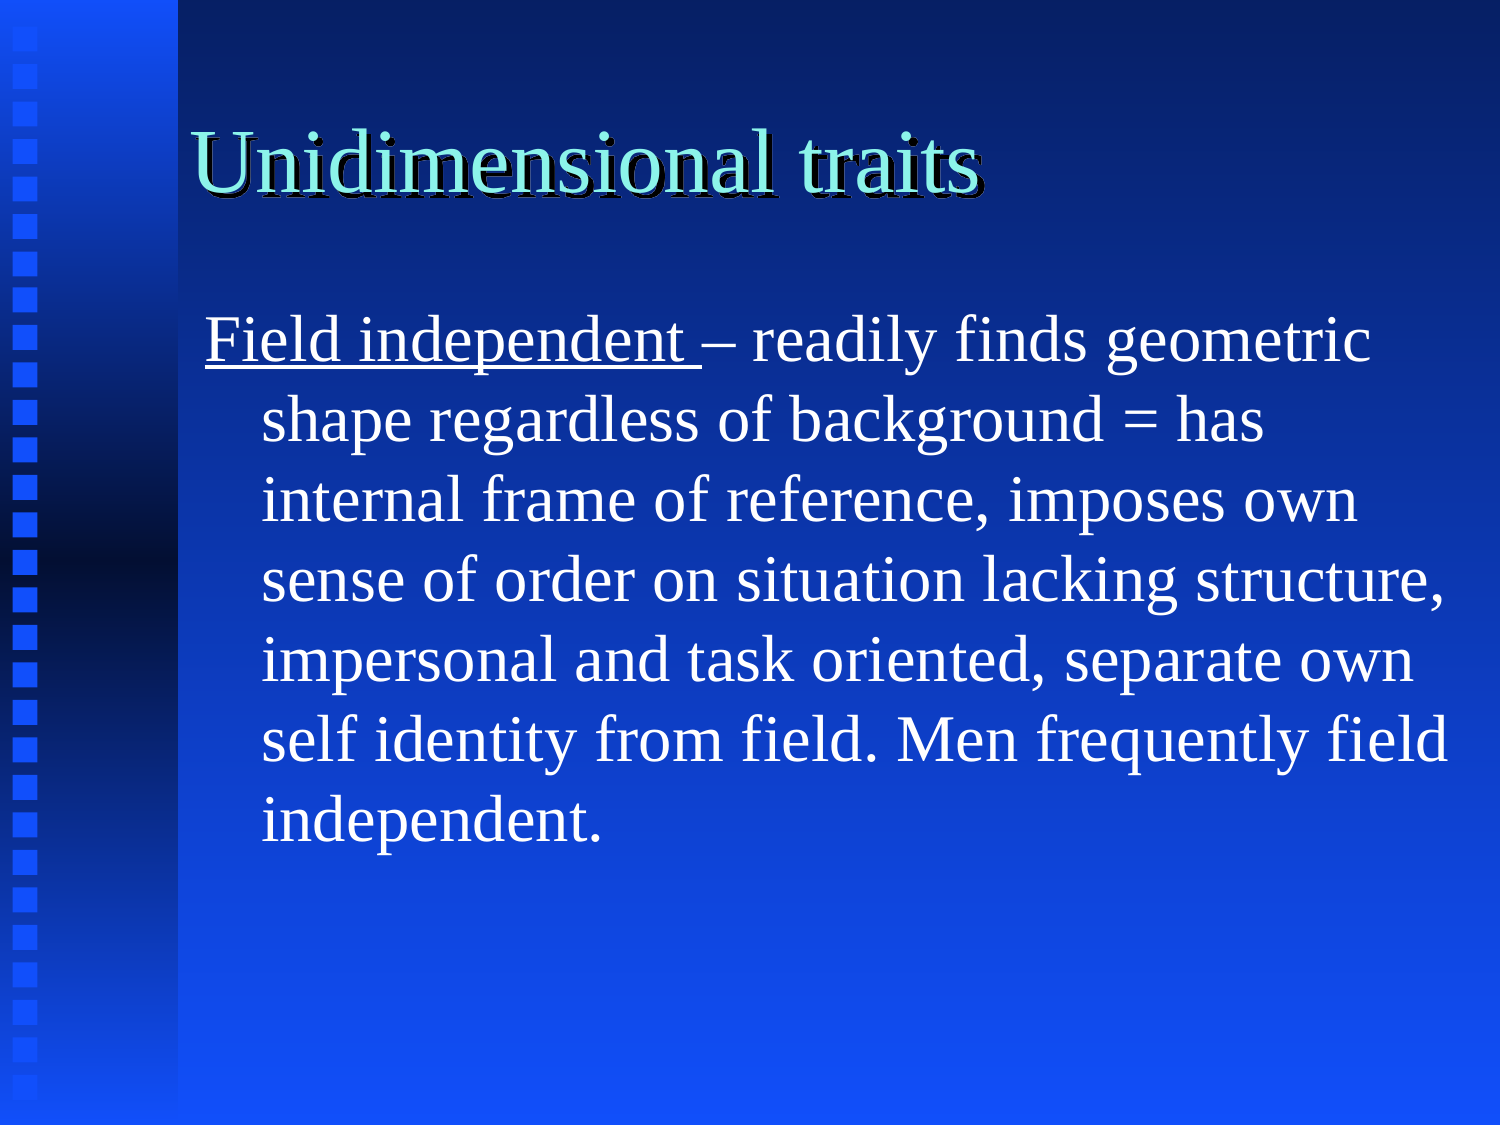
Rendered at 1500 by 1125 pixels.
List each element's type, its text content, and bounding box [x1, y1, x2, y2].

list Field independent – readily finds geometric shape regardless of background = has internal frame of reference, imposes own sense of order on situation lacking structure, impersonal and task oriented, separate own self identity from field. Men frequently field independent. [189, 286, 1469, 1001]
title Unidimensional traits [174, 61, 1500, 251]
